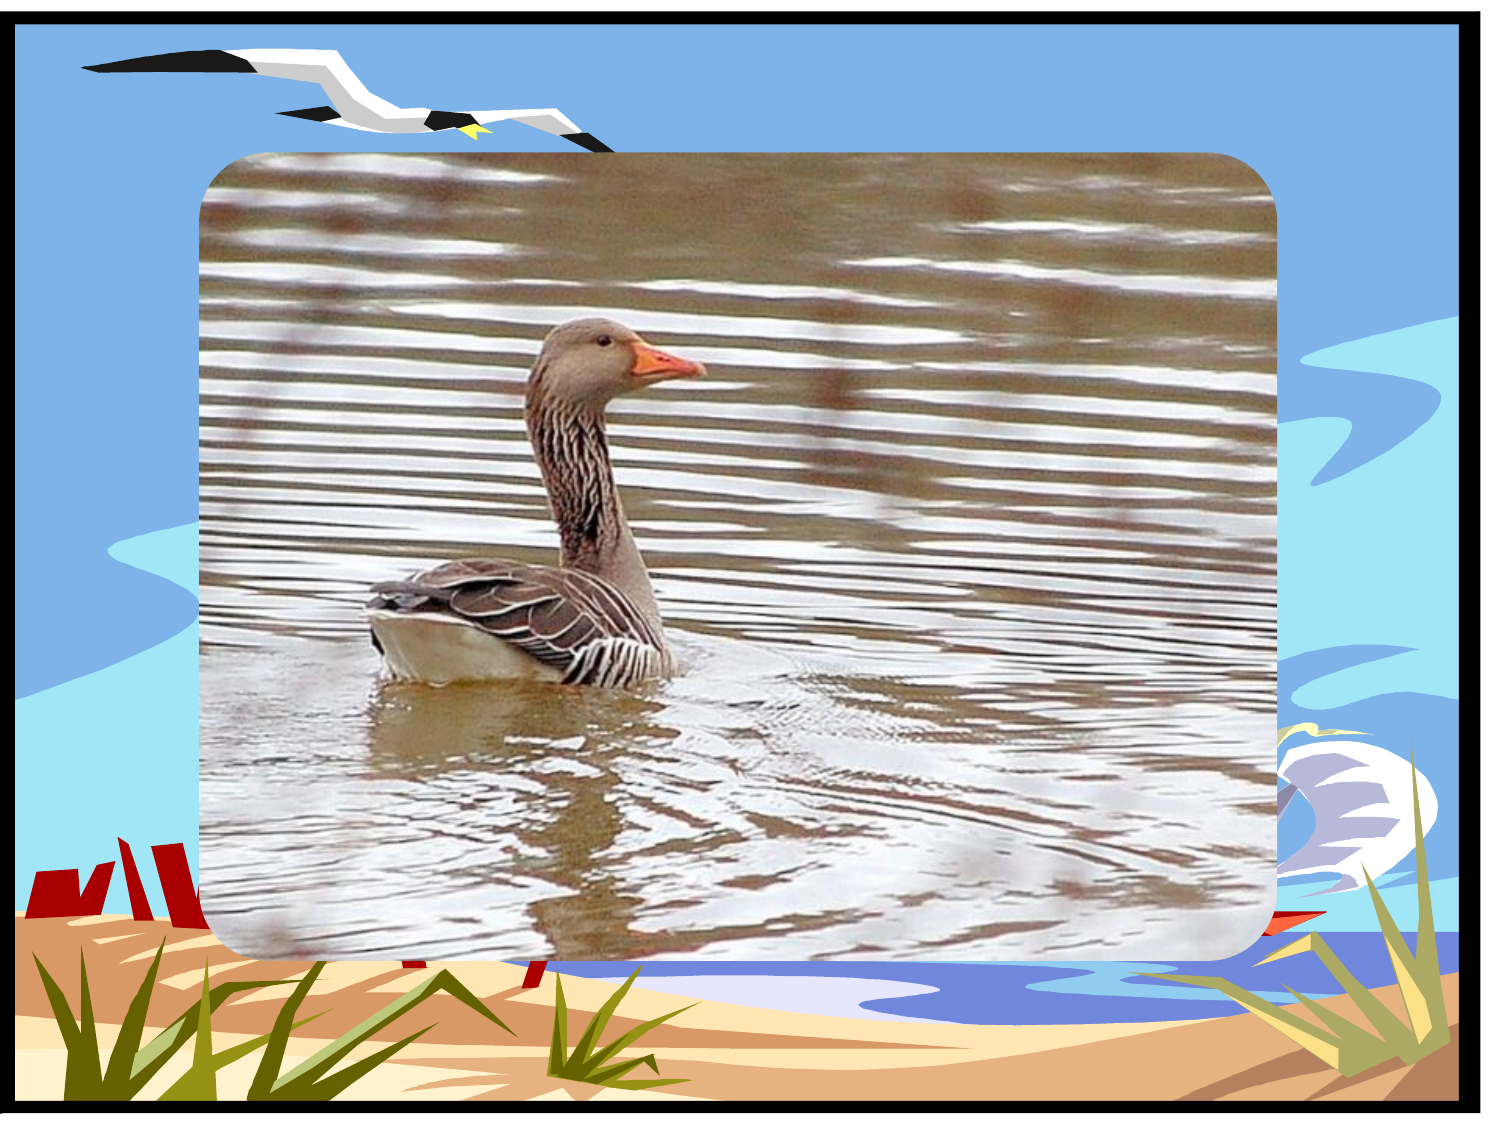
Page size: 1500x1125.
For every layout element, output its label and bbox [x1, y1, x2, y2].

picture [198, 152, 1278, 962]
